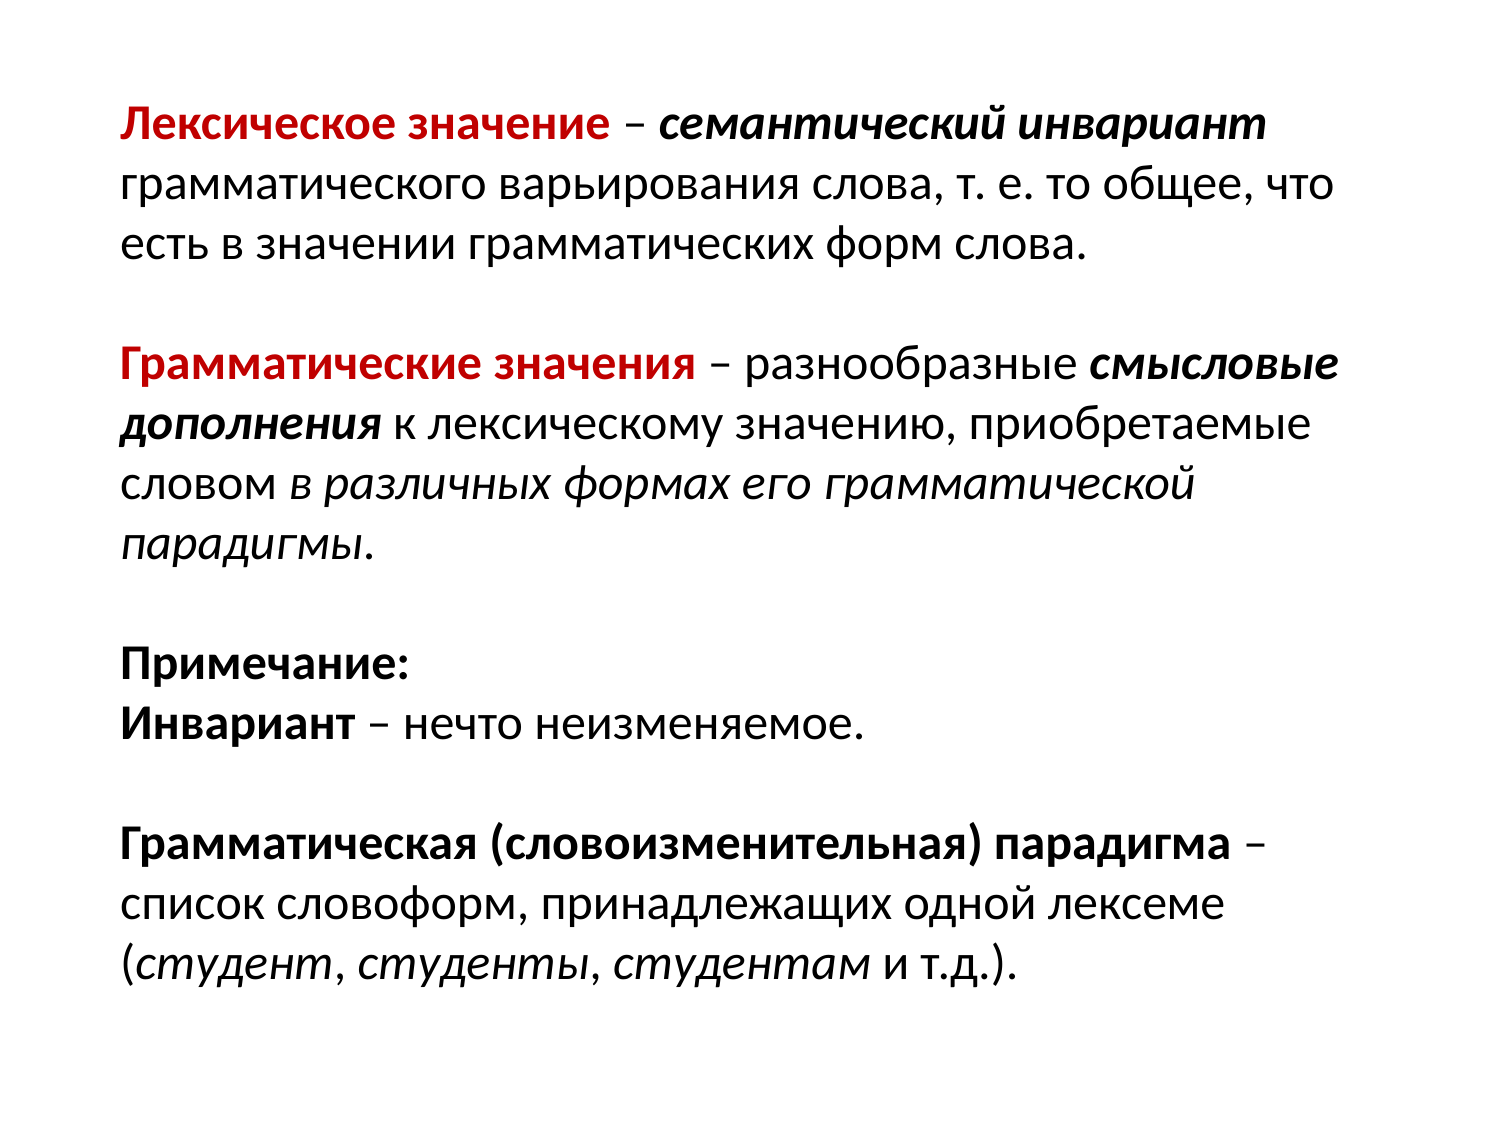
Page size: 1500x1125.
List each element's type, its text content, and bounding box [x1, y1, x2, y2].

text_box Лексическое значение – семантический инвариант грамматического варьирования слова, т. е. то общее, что есть в значении грамматических форм слова. Грамматические значения – разнообразные смысловые дополнения к лексическому значению, приобретаемые словом в различных формах его грамматической парадигмы. Примечание: Инвариант – нечто неизменяемое. Грамматическая (словоизменительная) парадигма – список словоформ, принадлежащих одной лексеме (студент, студенты, студентам и т.д.). [105, 81, 1383, 1042]
